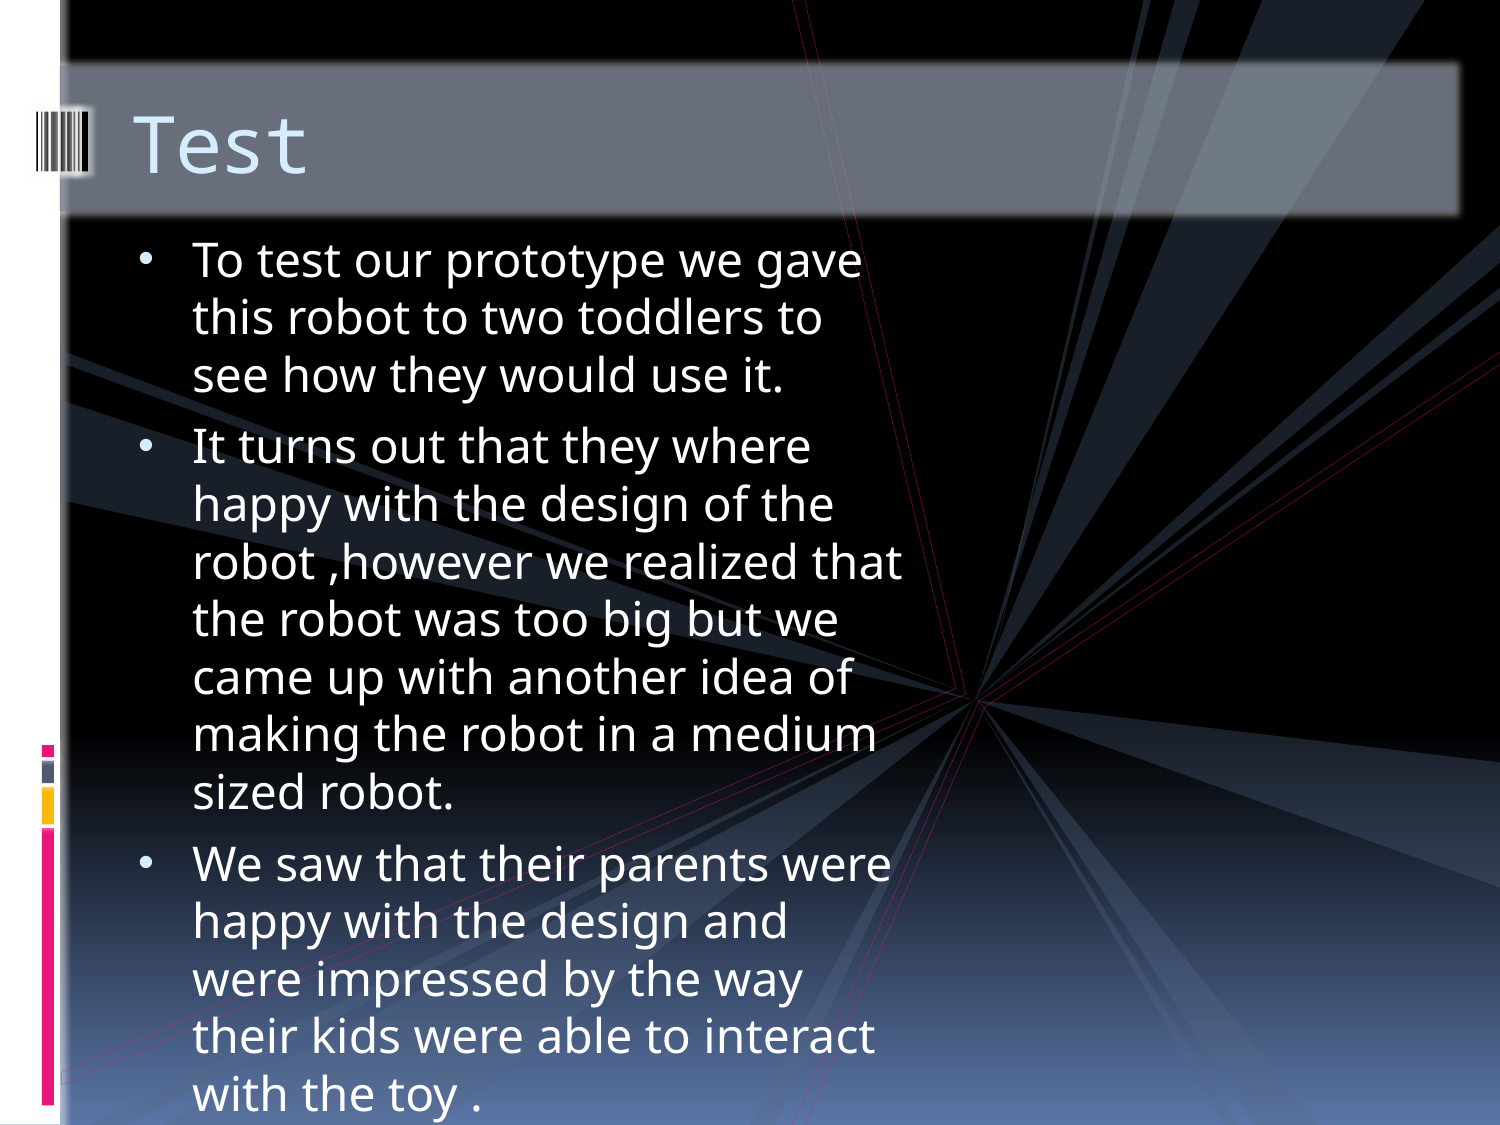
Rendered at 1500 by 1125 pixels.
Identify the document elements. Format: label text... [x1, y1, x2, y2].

list To test our prototype we gave this robot to two toddlers to see how they would use it. It turns out that they where happy with the design of the robot ,however we realized that the robot was too big but we came up with another idea of making the robot in a medium sized robot. We saw that their parents were happy with the design and were impressed by the way their kids were able to interact with the toy . [115, 221, 928, 1125]
title Test [115, 83, 1454, 212]
